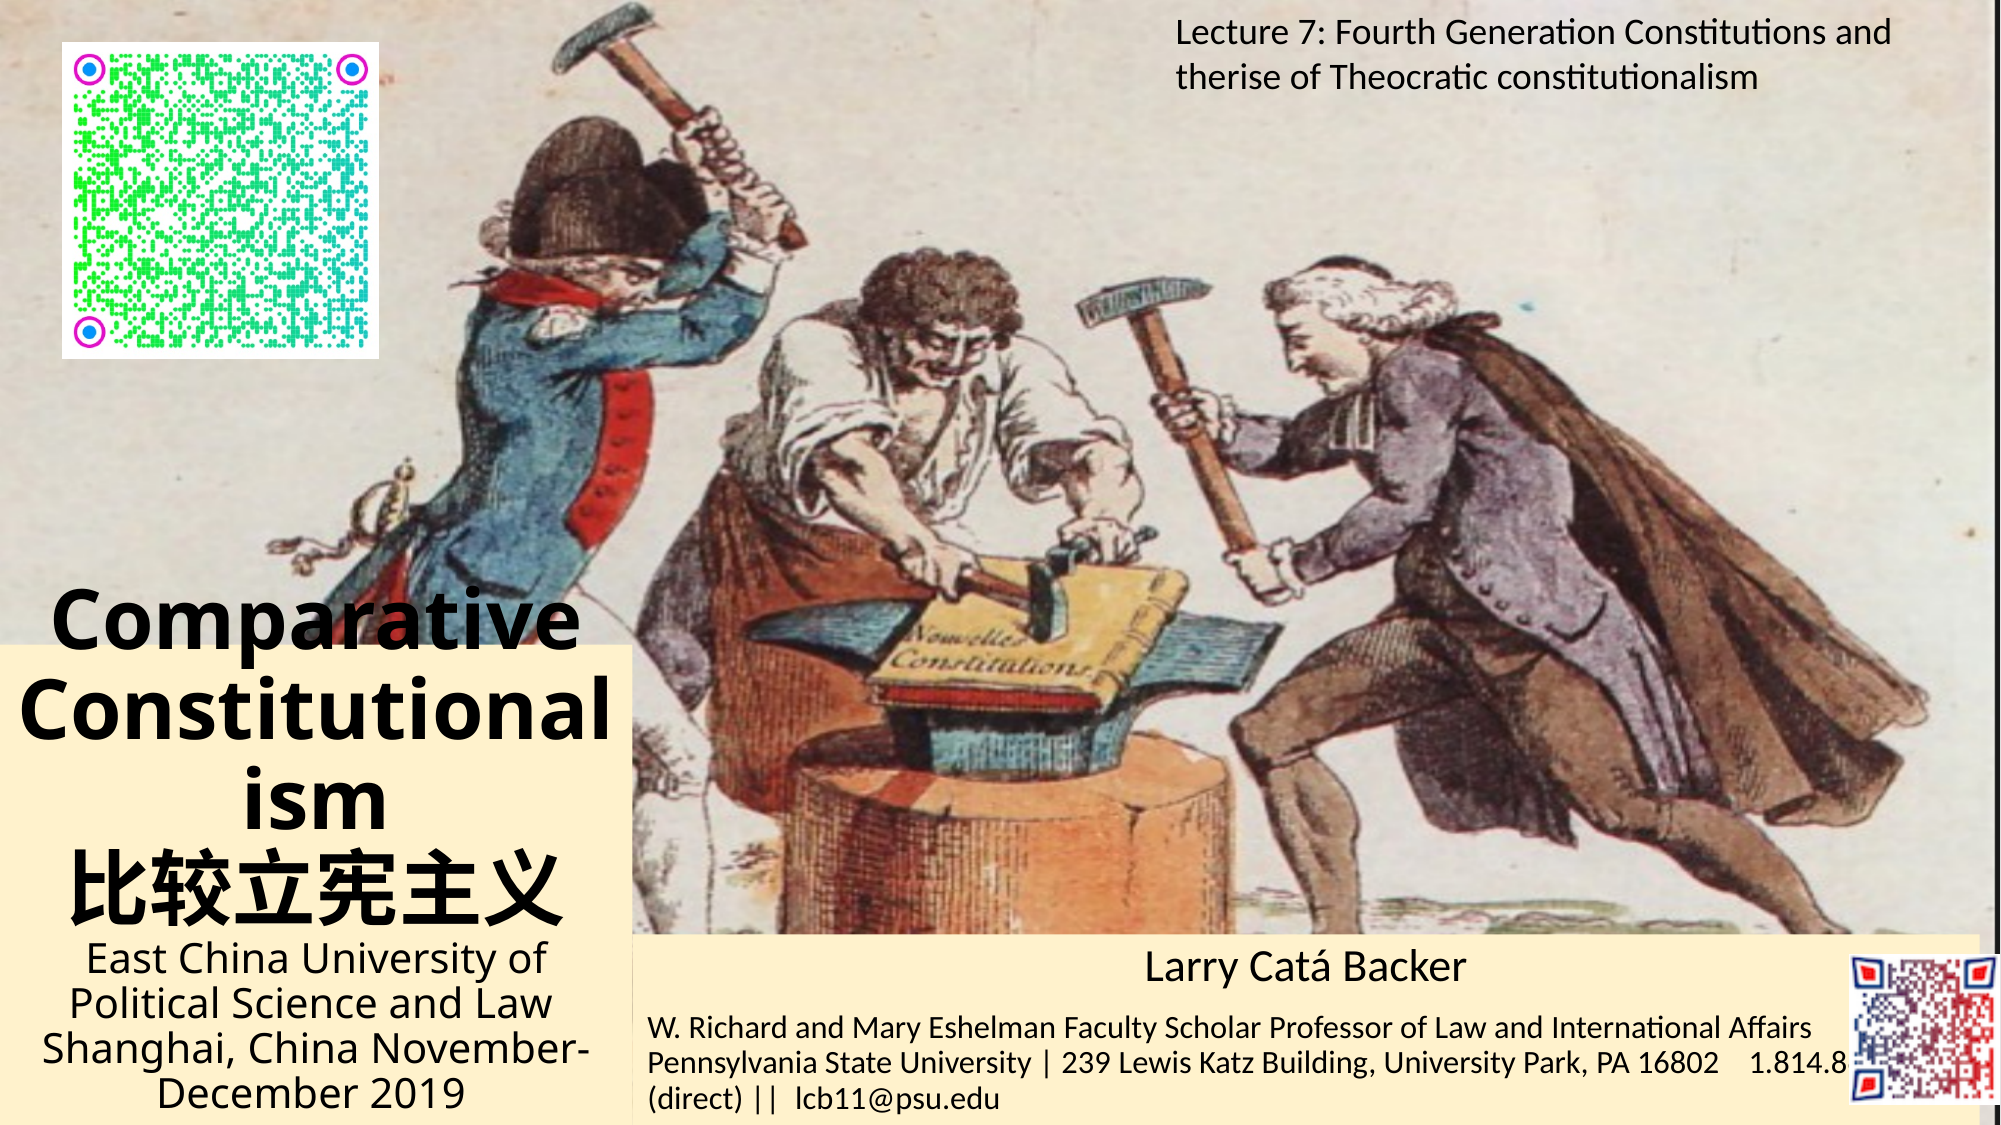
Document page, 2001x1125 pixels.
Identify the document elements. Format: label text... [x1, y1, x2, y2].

title Comparative Constitutionalism 比较立宪主义 East China University of Political Science and Law Shanghai, China November-December 2019 [0, 644, 633, 1125]
text_box Lecture 7: Fourth Generation Constitutions and therise of Theocratic constitutionalism [1160, 0, 1967, 105]
picture [0, 0, 2001, 1125]
subtitle Larry Catá Backer W. Richard and Mary Eshelman Faculty Scholar Professor of Law and International Affairs Pennsylvania State University | 239 Lewis Katz Building, University Park, PA 16802 1.814.863.3640 (direct) || lcb11@psu.edu [632, 934, 1980, 1125]
